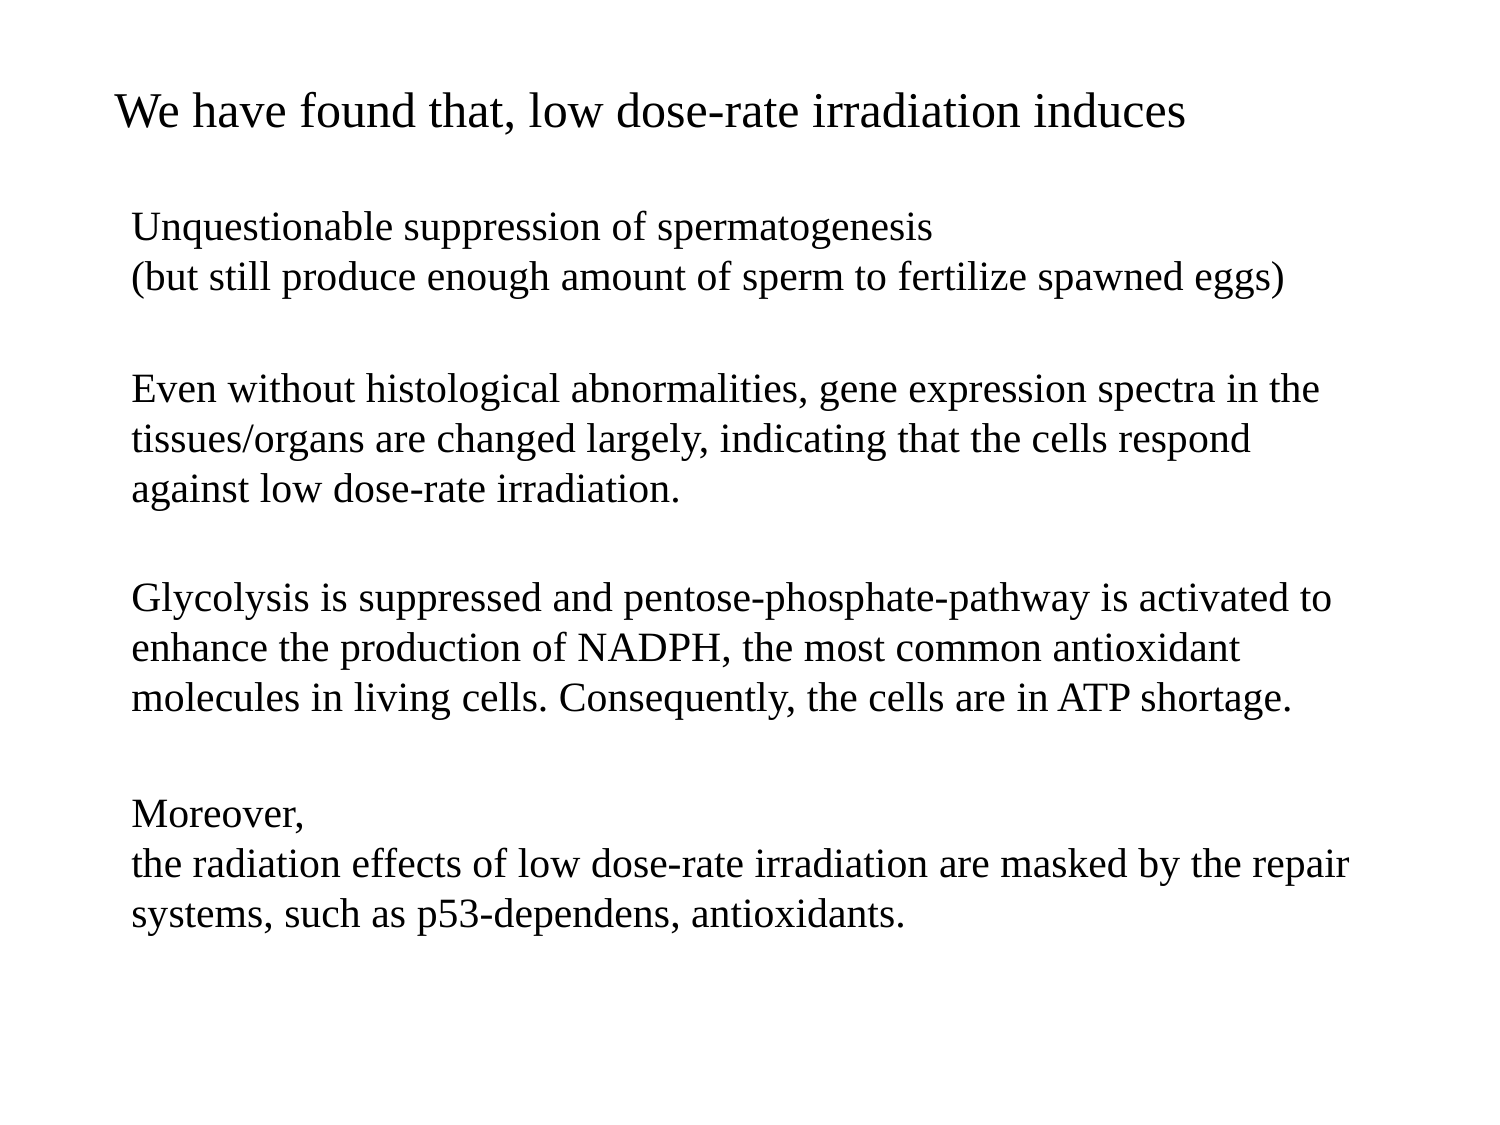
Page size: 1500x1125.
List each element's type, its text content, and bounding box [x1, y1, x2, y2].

text_box Unquestionable suppression of spermatogenesis (but still produce enough amount of sperm to fertilize spawned eggs) [116, 191, 1321, 307]
text_box Moreover, the radiation effects of low dose-rate irradiation are masked by the repair systems, such as p53-dependens, antioxidants. [116, 778, 1395, 943]
text_box Glycolysis is suppressed and pentose-phosphate-pathway is activated to enhance the production of NADPH, the most common antioxidant molecules in living cells. Consequently, the cells are in ATP shortage. [116, 562, 1395, 728]
text_box Even without histological abnormalities, gene expression spectra in the tissues/organs are changed largely, indicating that the cells respond against low dose-rate irradiation. [116, 353, 1395, 519]
text_box We have found that, low dose-rate irradiation induces [99, 70, 1227, 145]
